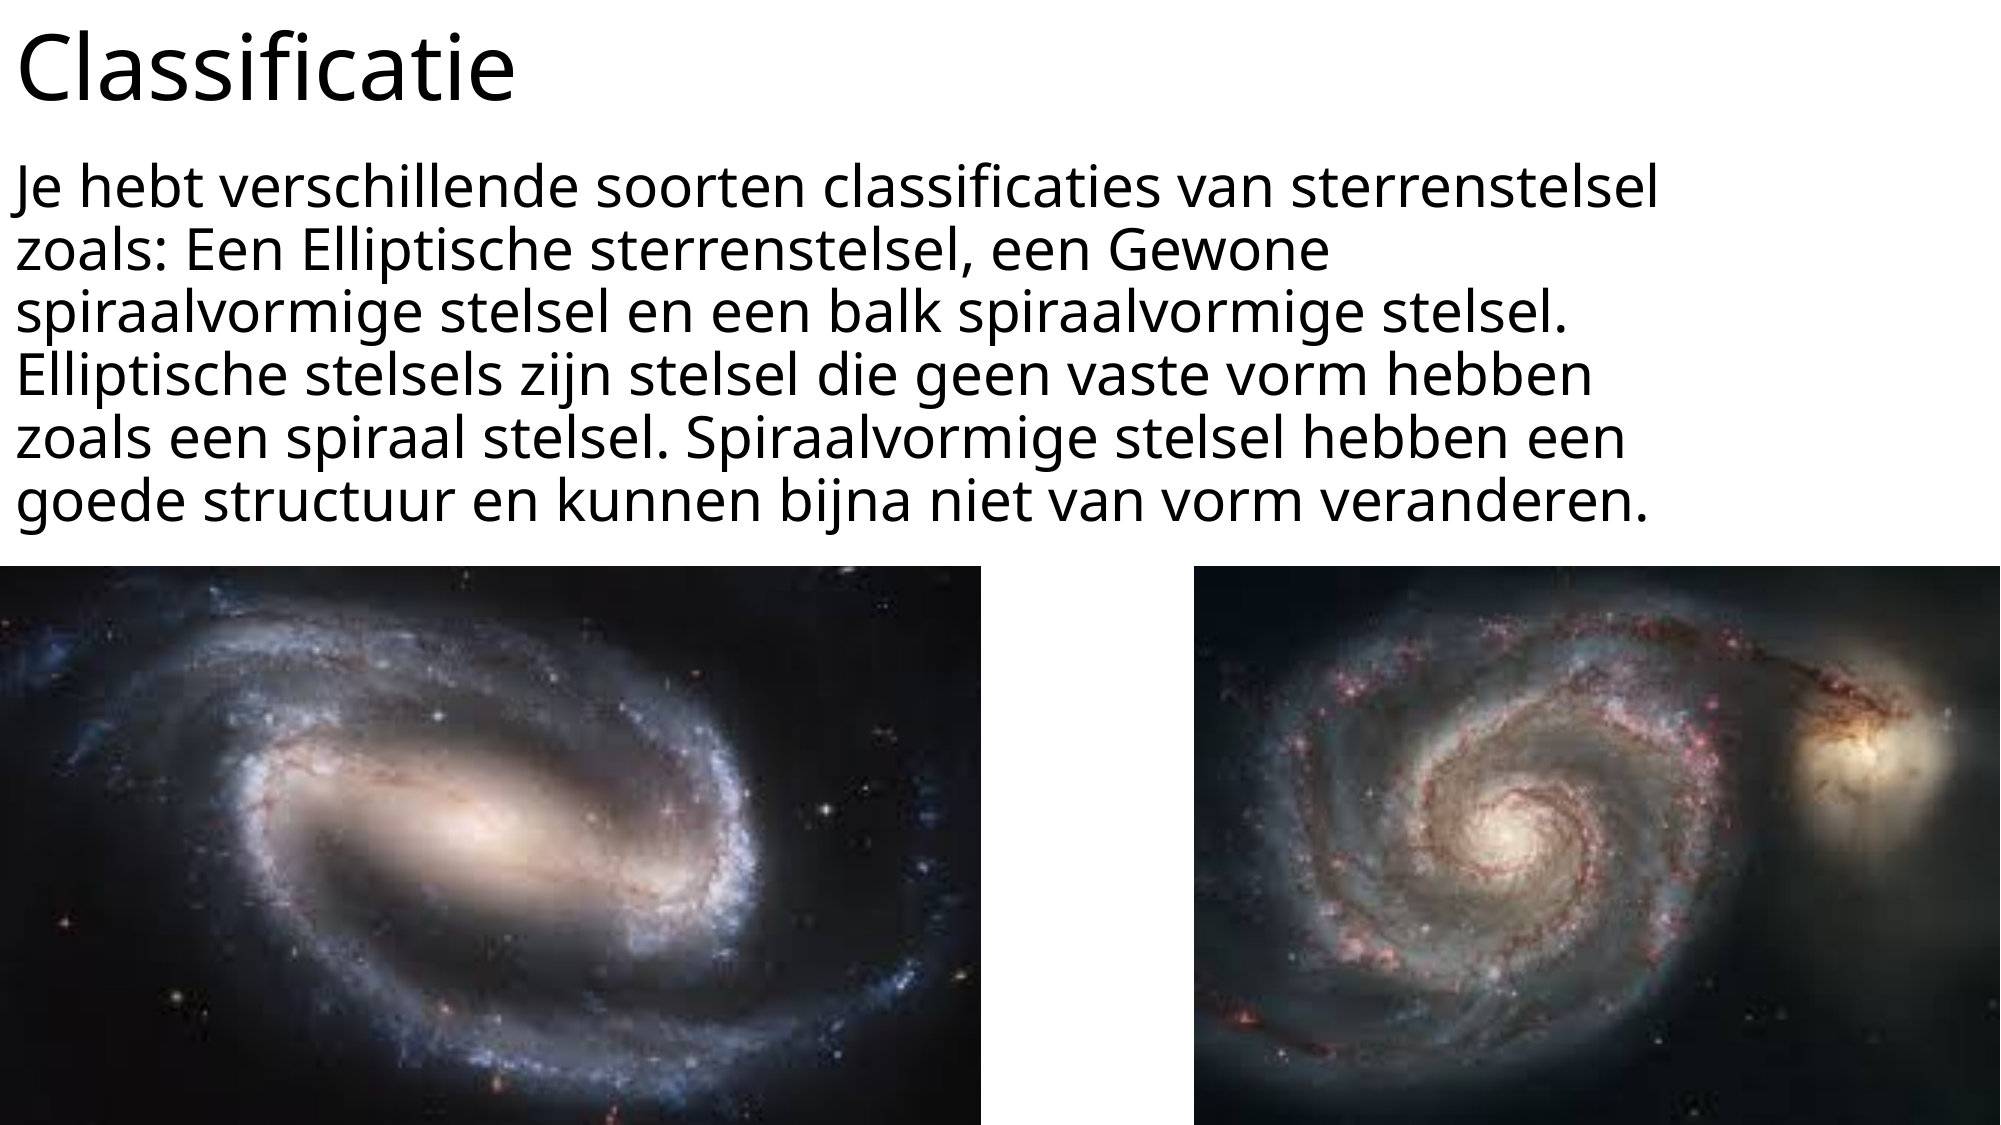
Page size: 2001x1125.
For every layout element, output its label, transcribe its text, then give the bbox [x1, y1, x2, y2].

list Je hebt verschillende soorten classificaties van sterrenstelsel zoals: Een Elliptische sterrenstelsel, een Gewone spiraalvormige stelsel en een balk spiraalvormige stelsel. Elliptische stelsels zijn stelsel die geen vaste vorm hebben zoals een spiraal stelsel. Spiraalvormige stelsel hebben een goede structuur en kunnen bijna niet van vorm veranderen. [0, 149, 1725, 567]
picture [1194, 566, 2000, 1125]
title Classificatie [0, 0, 1728, 142]
picture [0, 566, 981, 1125]
